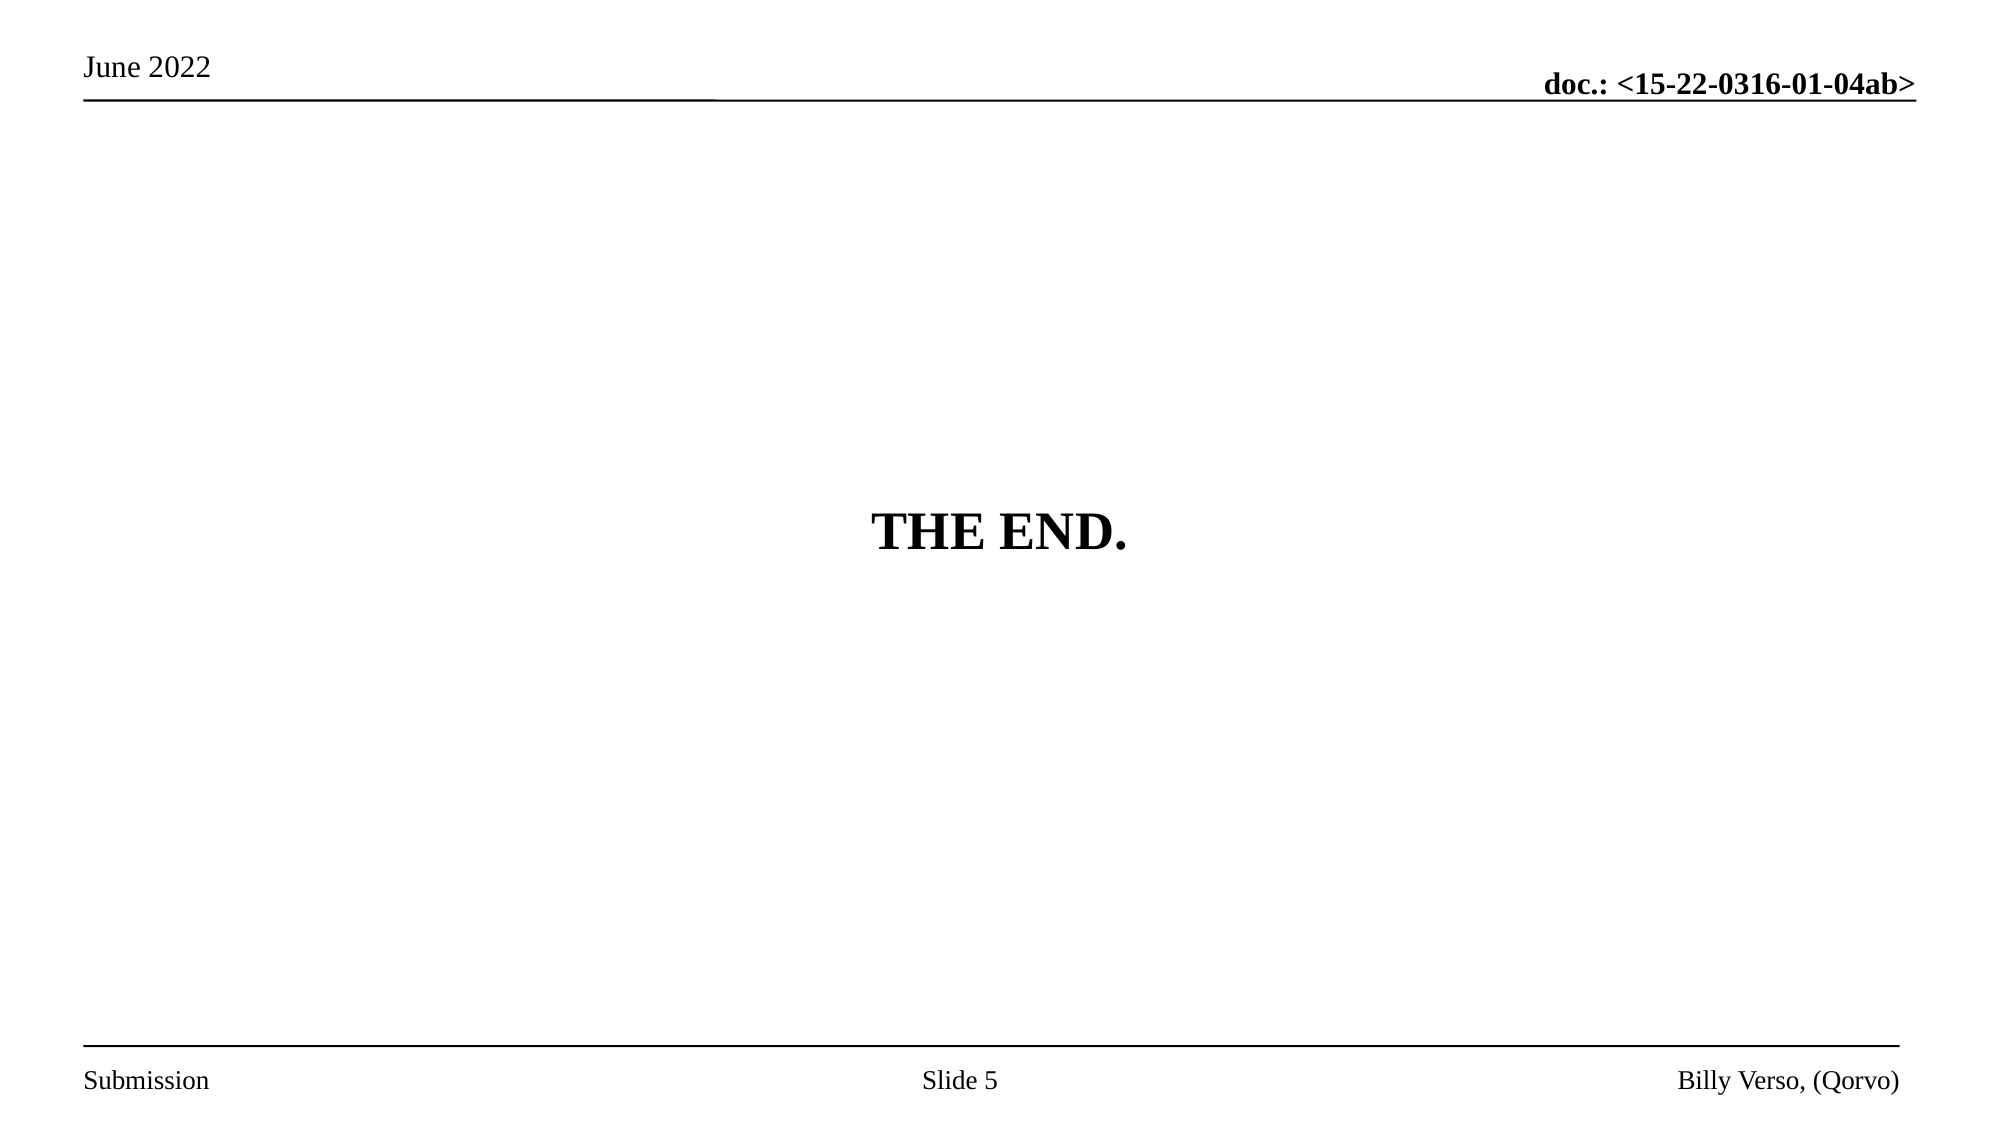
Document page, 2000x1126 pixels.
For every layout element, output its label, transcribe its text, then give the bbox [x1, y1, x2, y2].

text_box THE END. [0, 487, 2000, 569]
